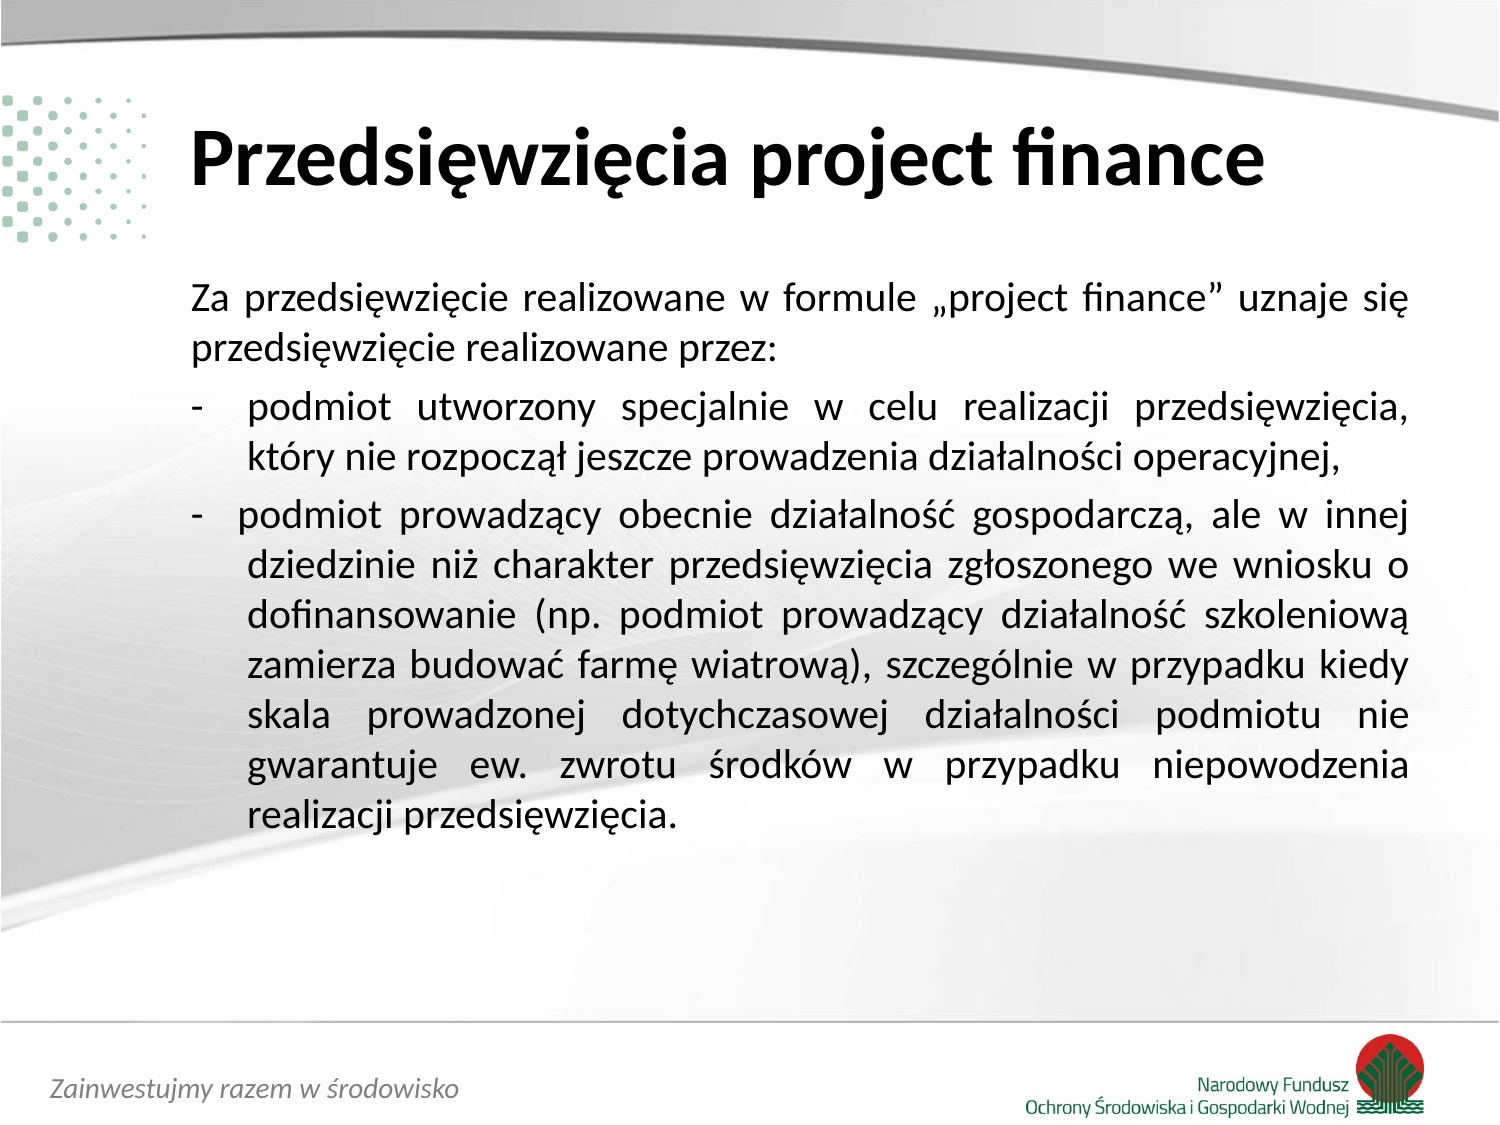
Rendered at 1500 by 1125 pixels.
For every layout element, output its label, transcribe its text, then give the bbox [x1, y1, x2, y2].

picture [0, 0, 1499, 1023]
title Przedsięwzięcia project finance [175, 58, 1425, 247]
picture [1026, 1034, 1424, 1118]
list Za przedsięwzięcie realizowane w formule „project finance” uznaje się przedsięwzięcie realizowane przez: - podmiot utworzony specjalnie w celu realizacji przedsięwzięcia, który nie rozpoczął jeszcze prowadzenia działalności operacyjnej, - podmiot prowadzący obecnie działalność gospodarczą, ale w innej dziedzinie niż charakter przedsięwzięcia zgłoszonego we wniosku o dofinansowanie (np. podmiot prowadzący działalność szkoleniową zamierza budować farmę wiatrową), szczególnie w przypadku kiedy skala prowadzonej dotychczasowej działalności podmiotu nie gwarantuje ew. zwrotu środków w przypadku niepowodzenia realizacji przedsięwzięcia. [175, 262, 1425, 1005]
